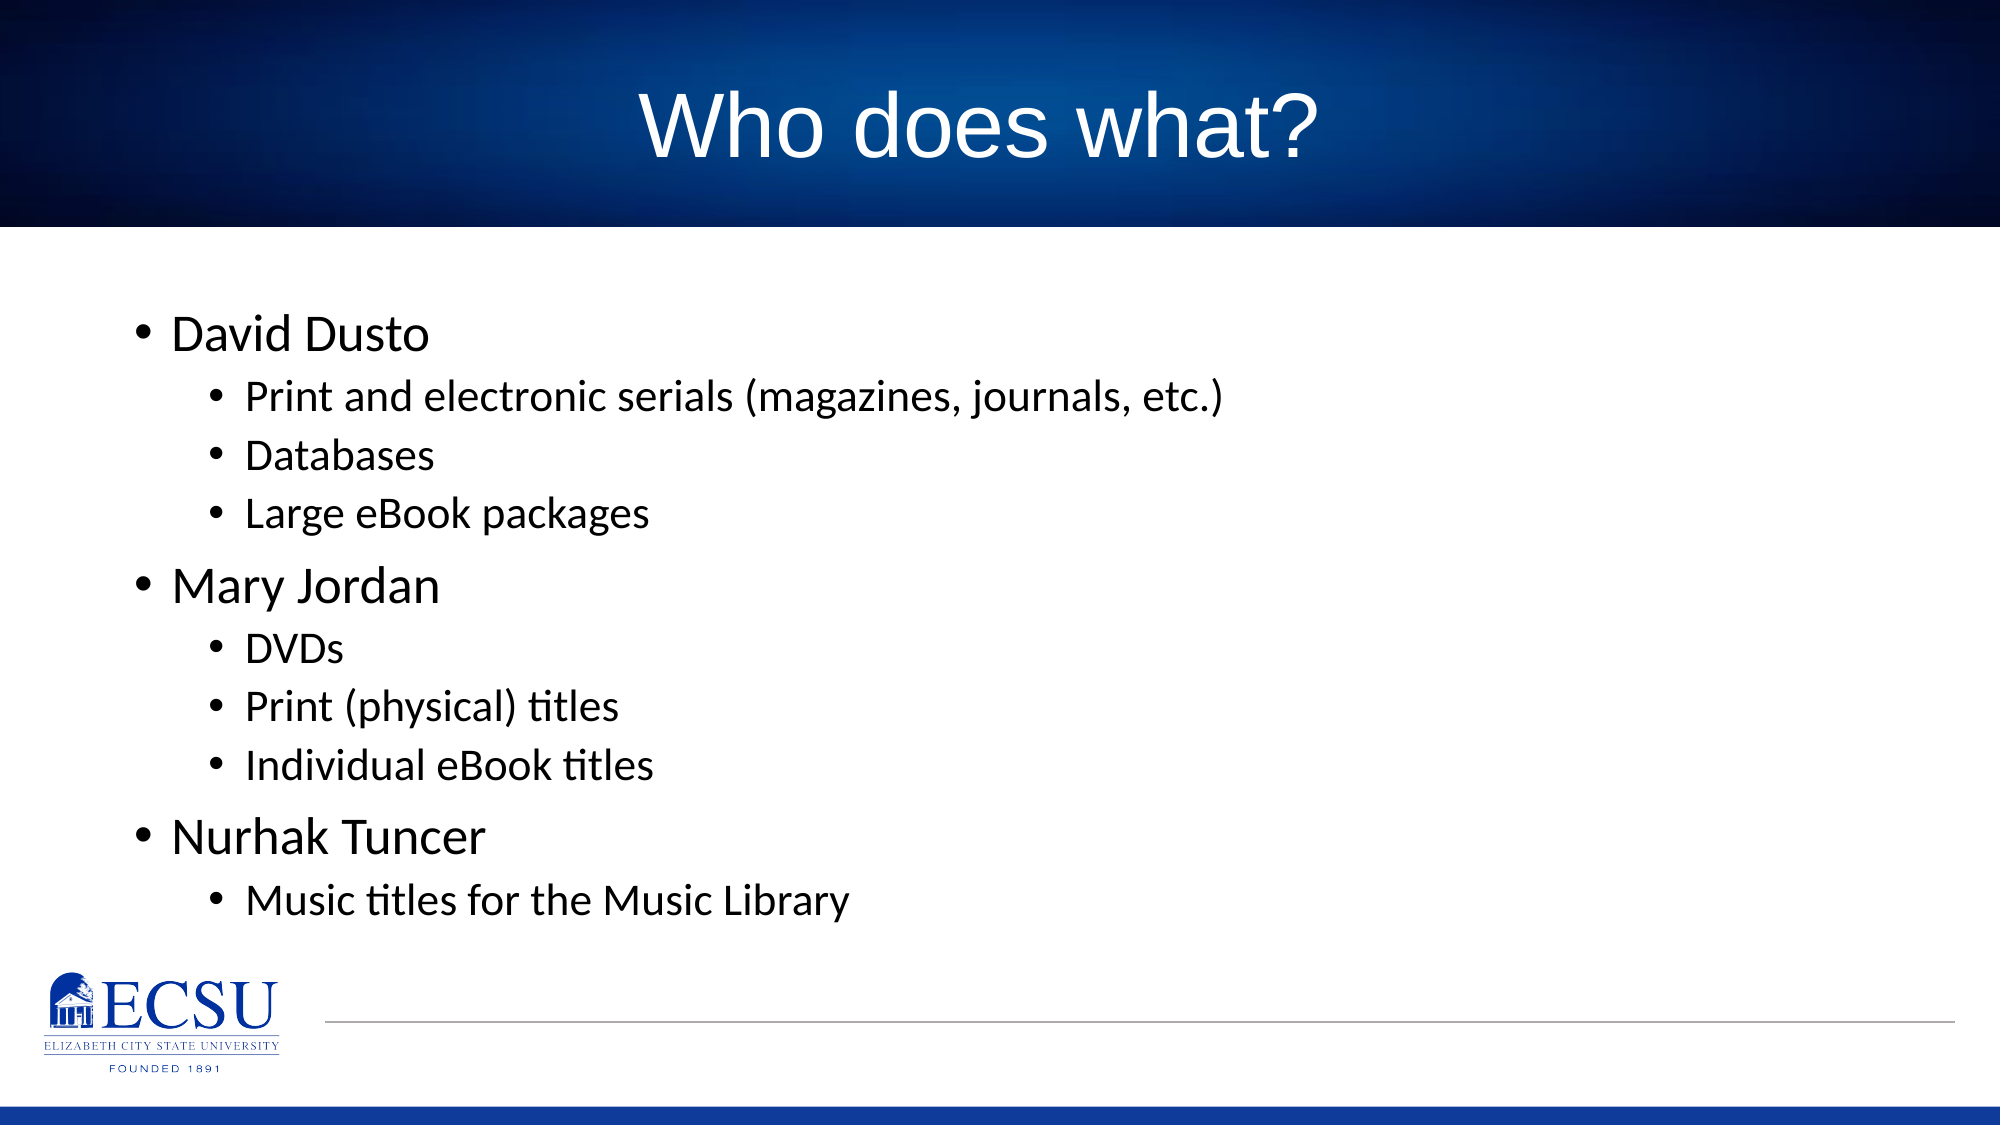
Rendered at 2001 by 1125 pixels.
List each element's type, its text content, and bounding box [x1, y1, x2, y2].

picture [0, 0, 2000, 227]
text_box [0, 1105, 2000, 1125]
picture [31, 937, 293, 1107]
list David Dusto Print and electronic serials (magazines, journals, etc.) Databases Large eBook packages Mary Jordan DVDs Print (physical) titles Individual eBook titles Nurhak Tuncer Music titles for the Music Library [119, 298, 1955, 936]
